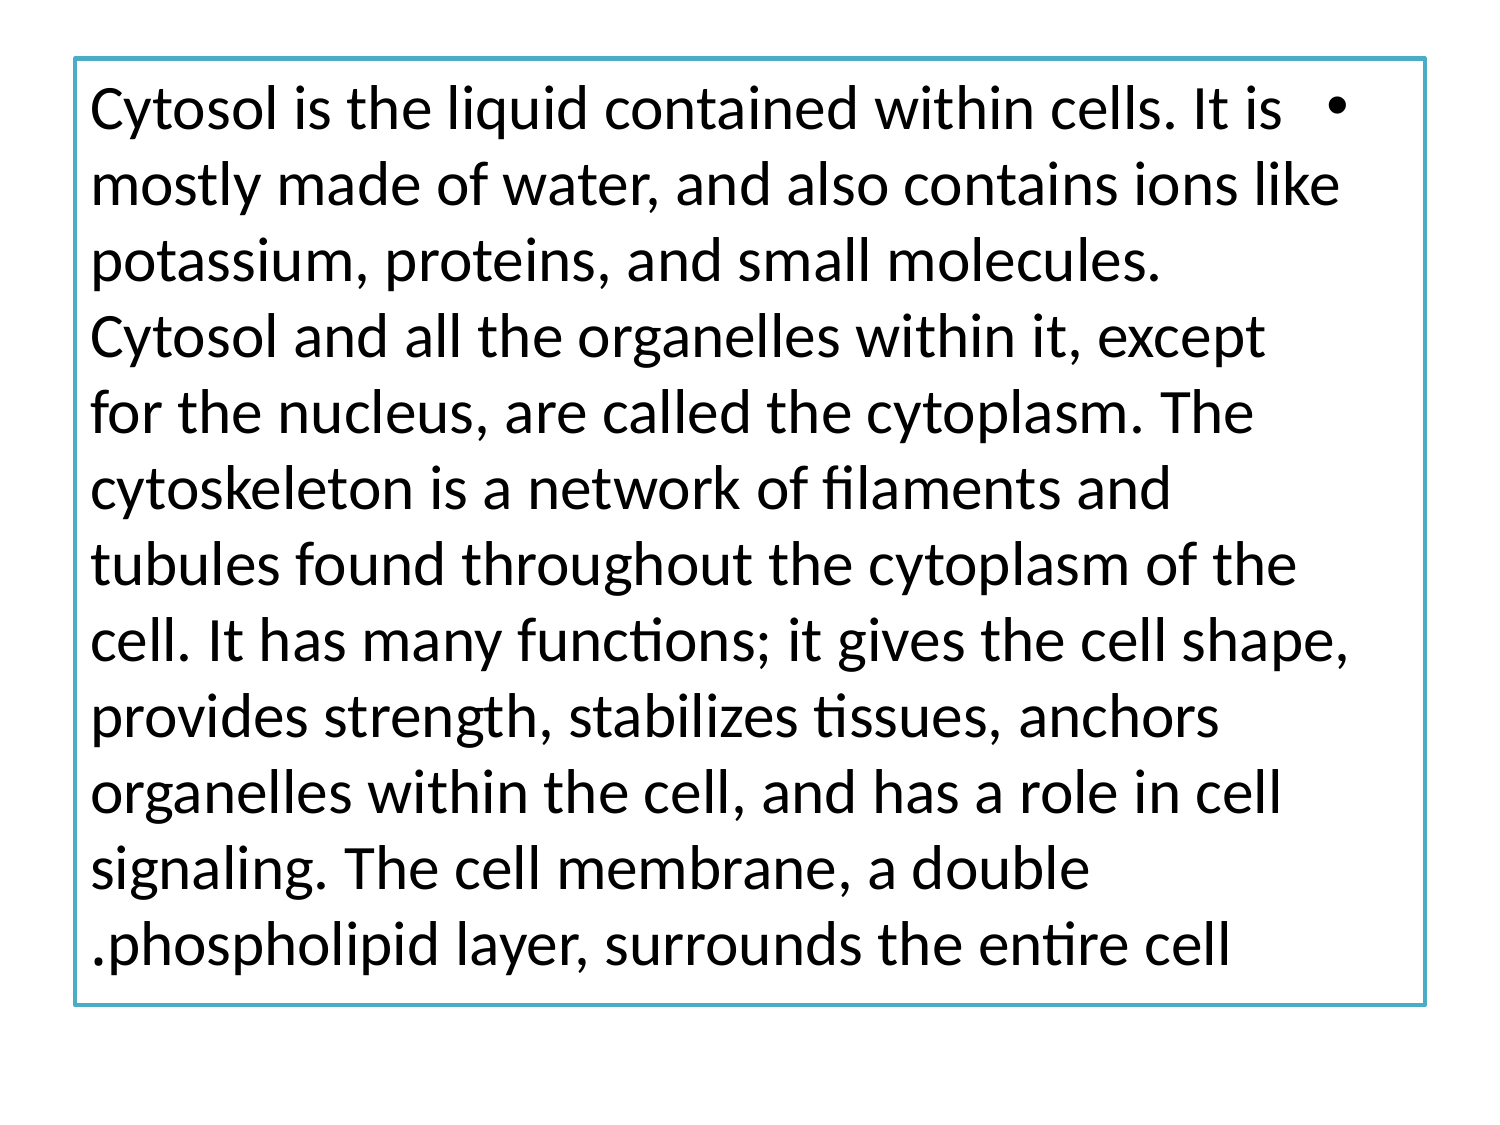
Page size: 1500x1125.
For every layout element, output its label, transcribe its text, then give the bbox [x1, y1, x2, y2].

list Cytosol is the liquid contained within cells. It is mostly made of water, and also contains ions like potassium, proteins, and small molecules. Cytosol and all the organelles within it, except for the nucleus, are called the cytoplasm. The cytoskeleton is a network of filaments and tubules found throughout the cytoplasm of the cell. It has many functions; it gives the cell shape, provides strength, stabilizes tissues, anchors organelles within the cell, and has a role in cell signaling. The cell membrane, a double phospholipid layer, surrounds the entire cell. [73, 56, 1427, 1007]
